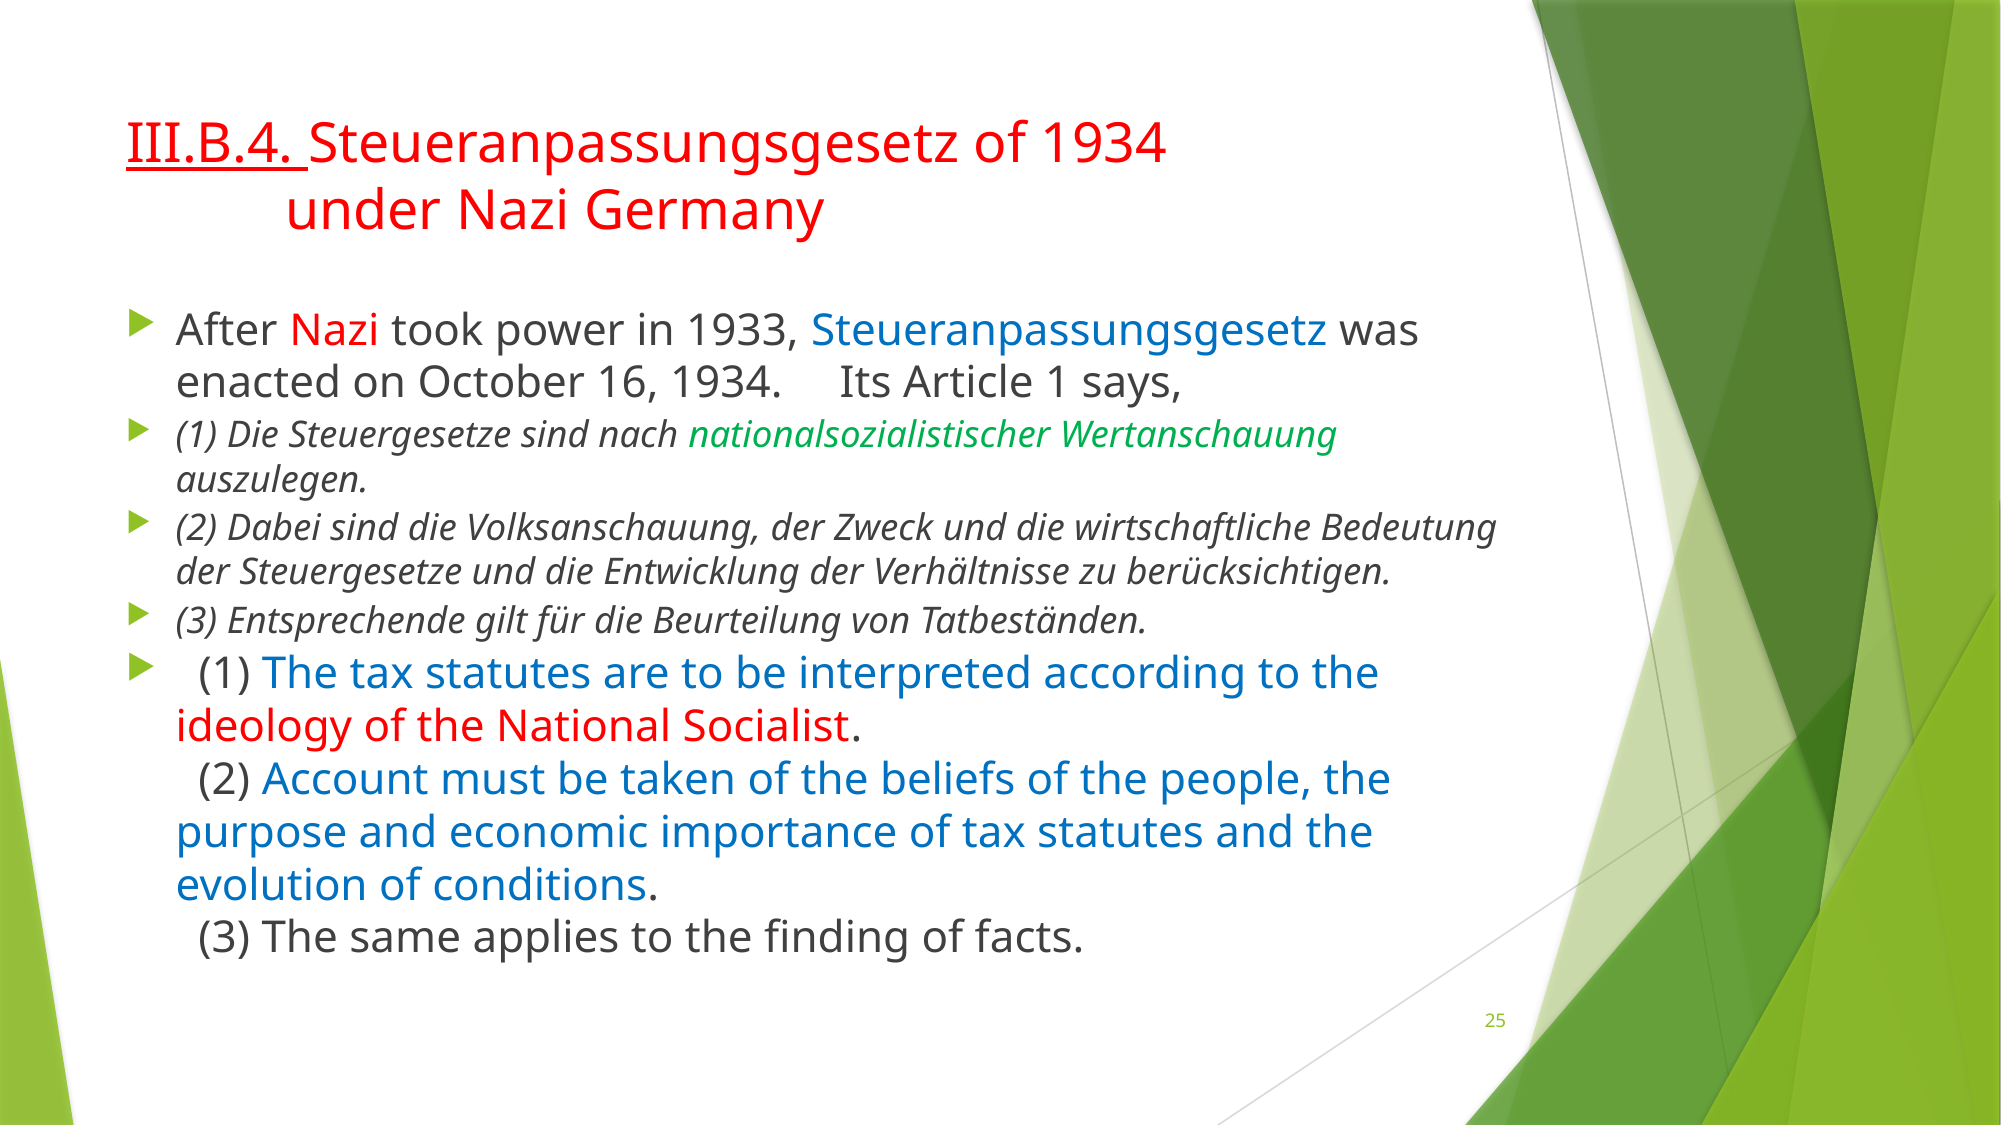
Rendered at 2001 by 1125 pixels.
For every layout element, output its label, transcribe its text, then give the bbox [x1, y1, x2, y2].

list After Nazi took power in 1933, Steueranpassungsgesetz was enacted on October 16, 1934. Its Article 1 says, (1) Die Steuergesetze sind nach nationalsozialistischer Wertanschauung auszulegen. (2) Dabei sind die Volksanschauung, der Zweck und die wirtschaftliche Bedeutung der Steuergesetze und die Entwicklung der Verhältnisse zu berücksichtigen. (3) Entsprechende gilt für die Beurteilung von Tatbeständen. (1) The tax statutes are to be interpreted according to the ideology of the National Socialist. (2) Account must be taken of the beliefs of the people, the purpose and economic importance of tax statutes and the evolution of conditions. (3) The same applies to the finding of facts. [111, 271, 1522, 992]
title III.B.4. Steueranpassungsgesetz of 1934 under Nazi Germany [111, 99, 1522, 271]
slide_number 25 [1409, 991, 1522, 1051]
